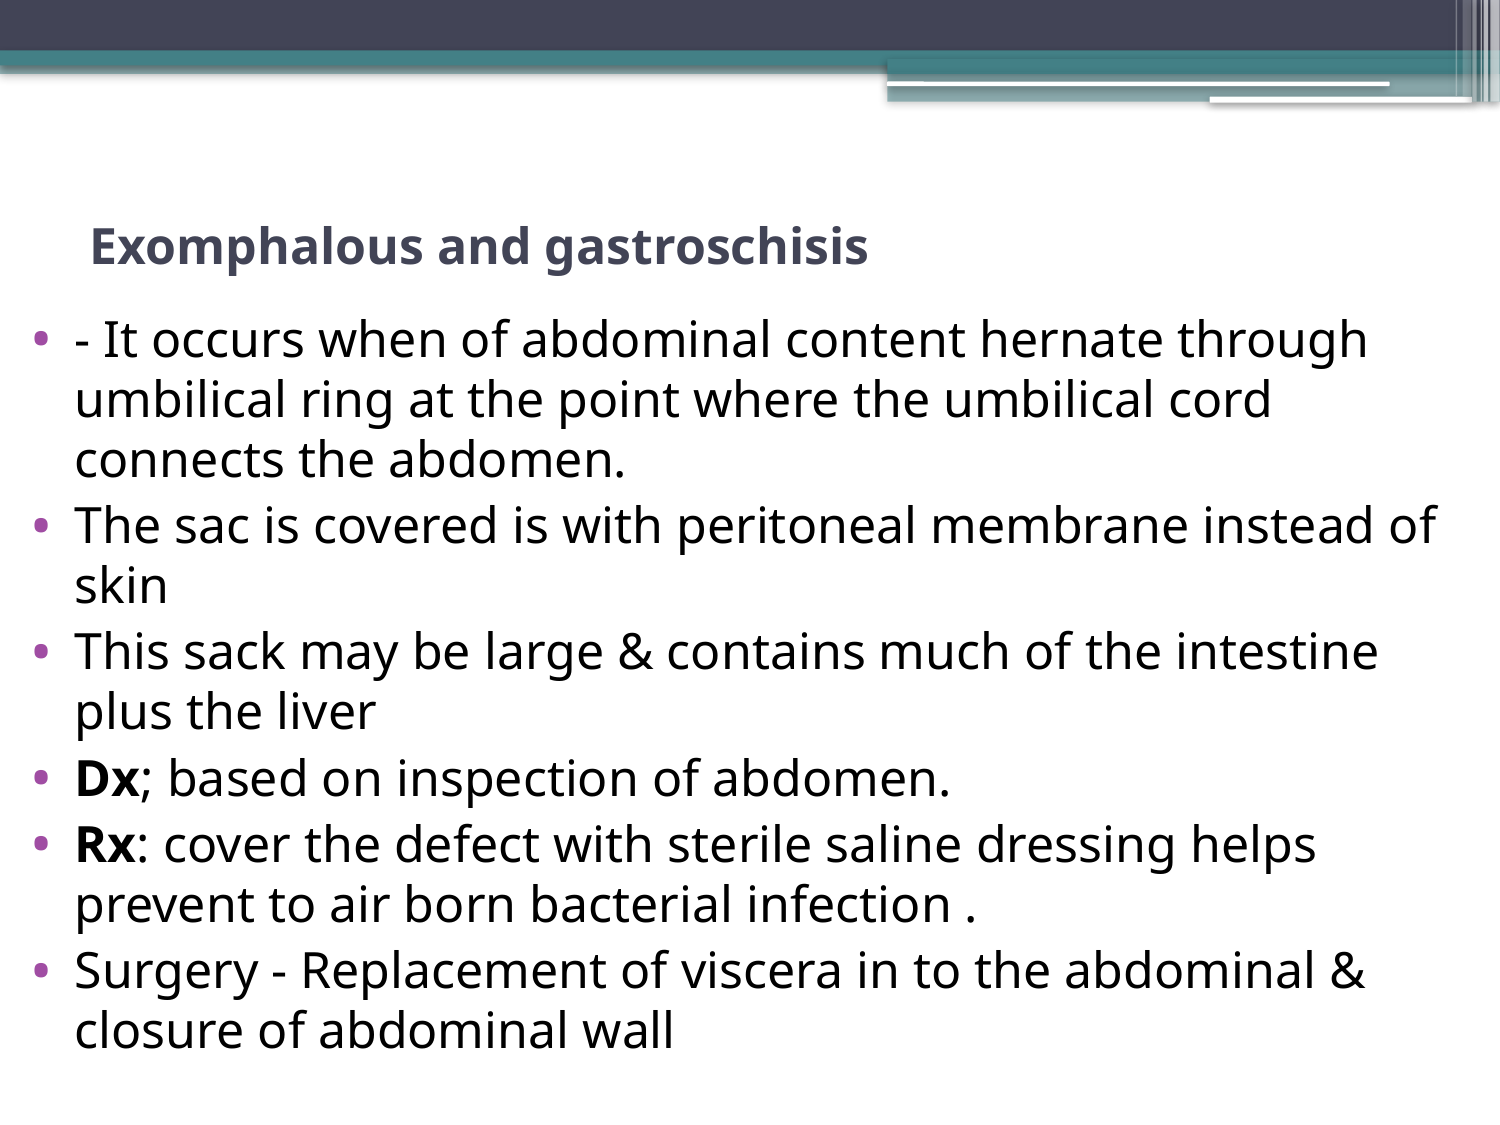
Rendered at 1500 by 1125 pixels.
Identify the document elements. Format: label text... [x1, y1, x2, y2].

title Exomphalous and gastroschisis [75, 187, 1425, 299]
list - It occurs when of abdominal content hernate through umbilical ring at the point where the umbilical cord connects the abdomen. The sac is covered is with peritoneal membrane instead of skin This sack may be large & contains much of the intestine plus the liver Dx; based on inspection of abdomen. Rx: cover the defect with sterile saline dressing helps prevent to air born bacterial infection . Surgery - Replacement of viscera in to the abdominal & closure of abdominal wall [0, 299, 1500, 1125]
